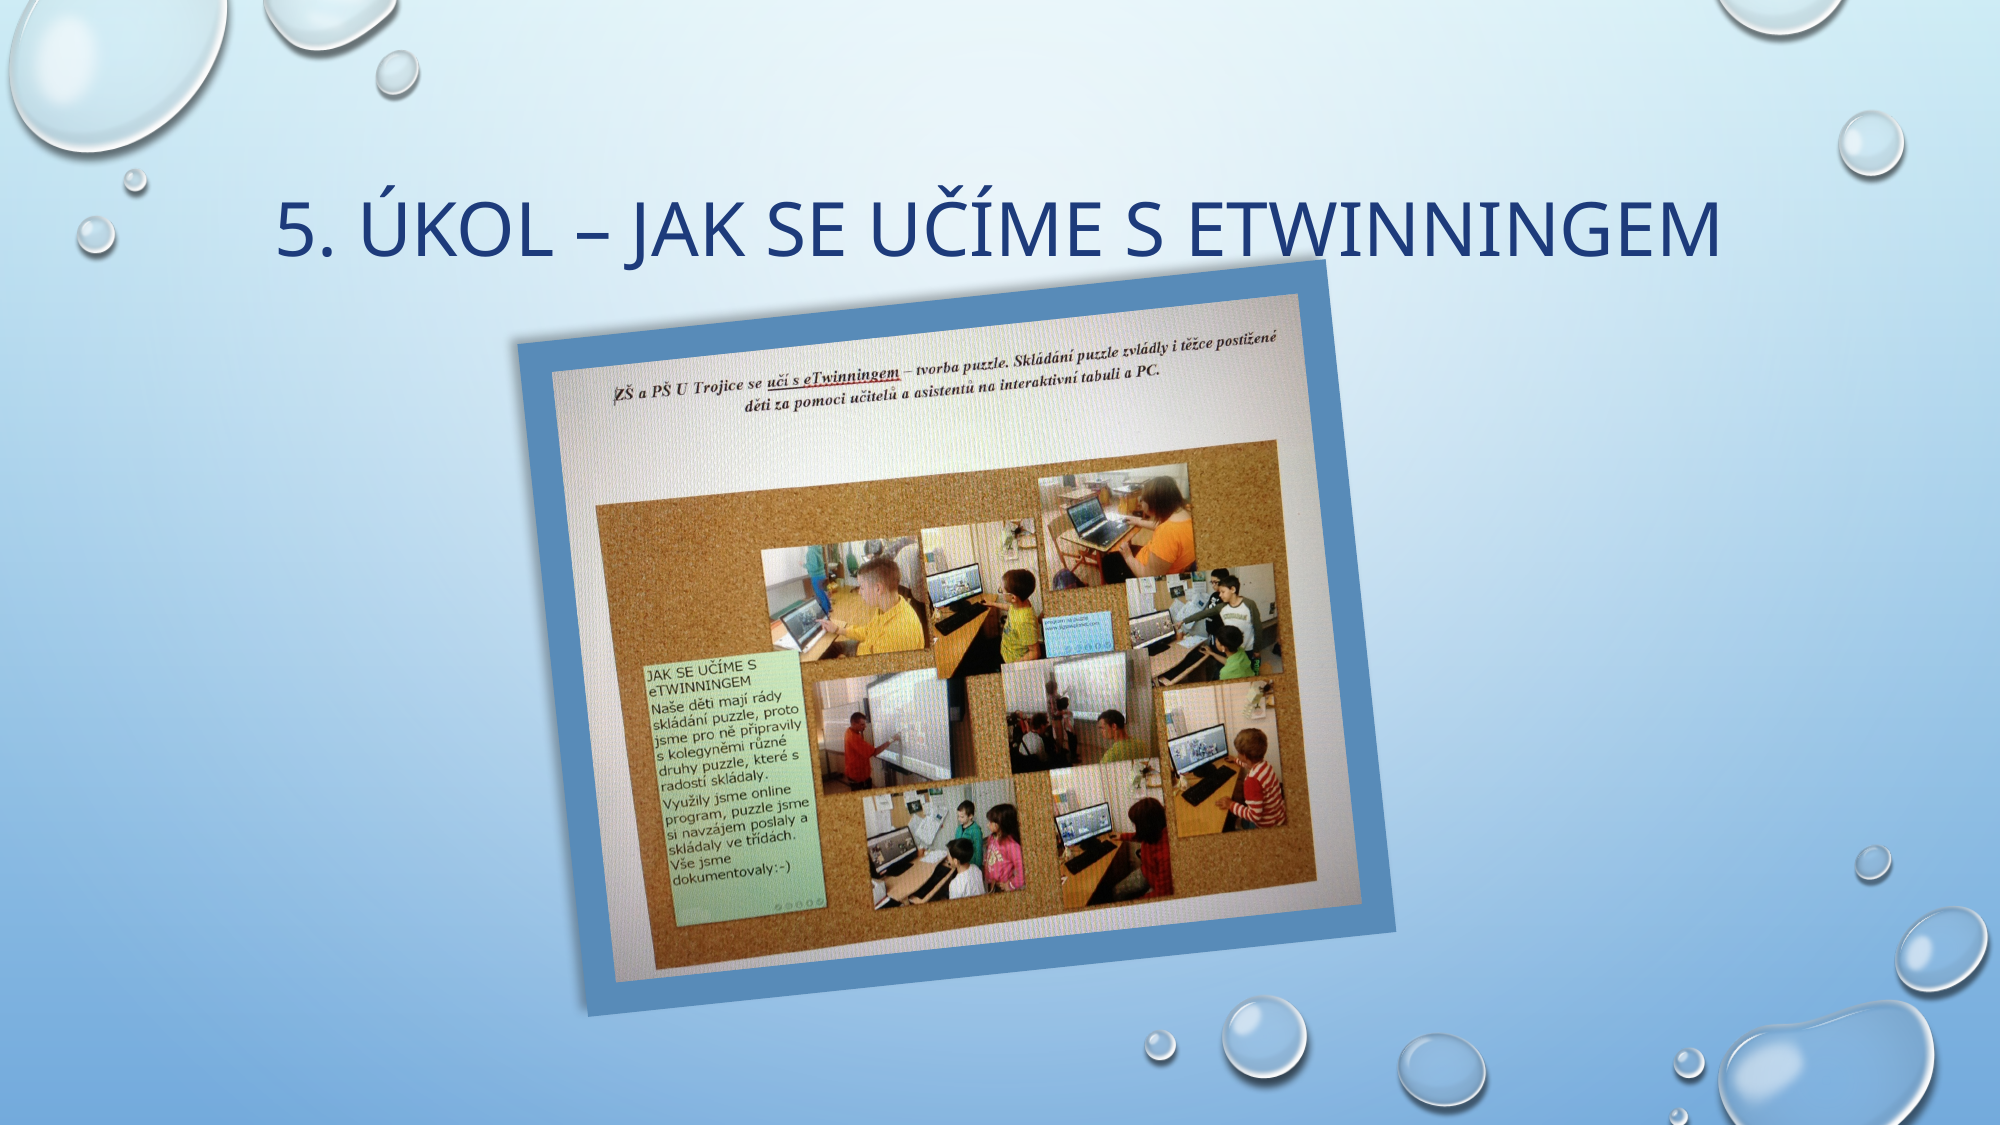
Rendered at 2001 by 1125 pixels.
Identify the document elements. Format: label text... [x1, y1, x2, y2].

title 5. Úkol – jak se učíme s etwinningem [149, 101, 1851, 364]
picture [0, 0, 2000, 1125]
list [581, 330, 1333, 946]
